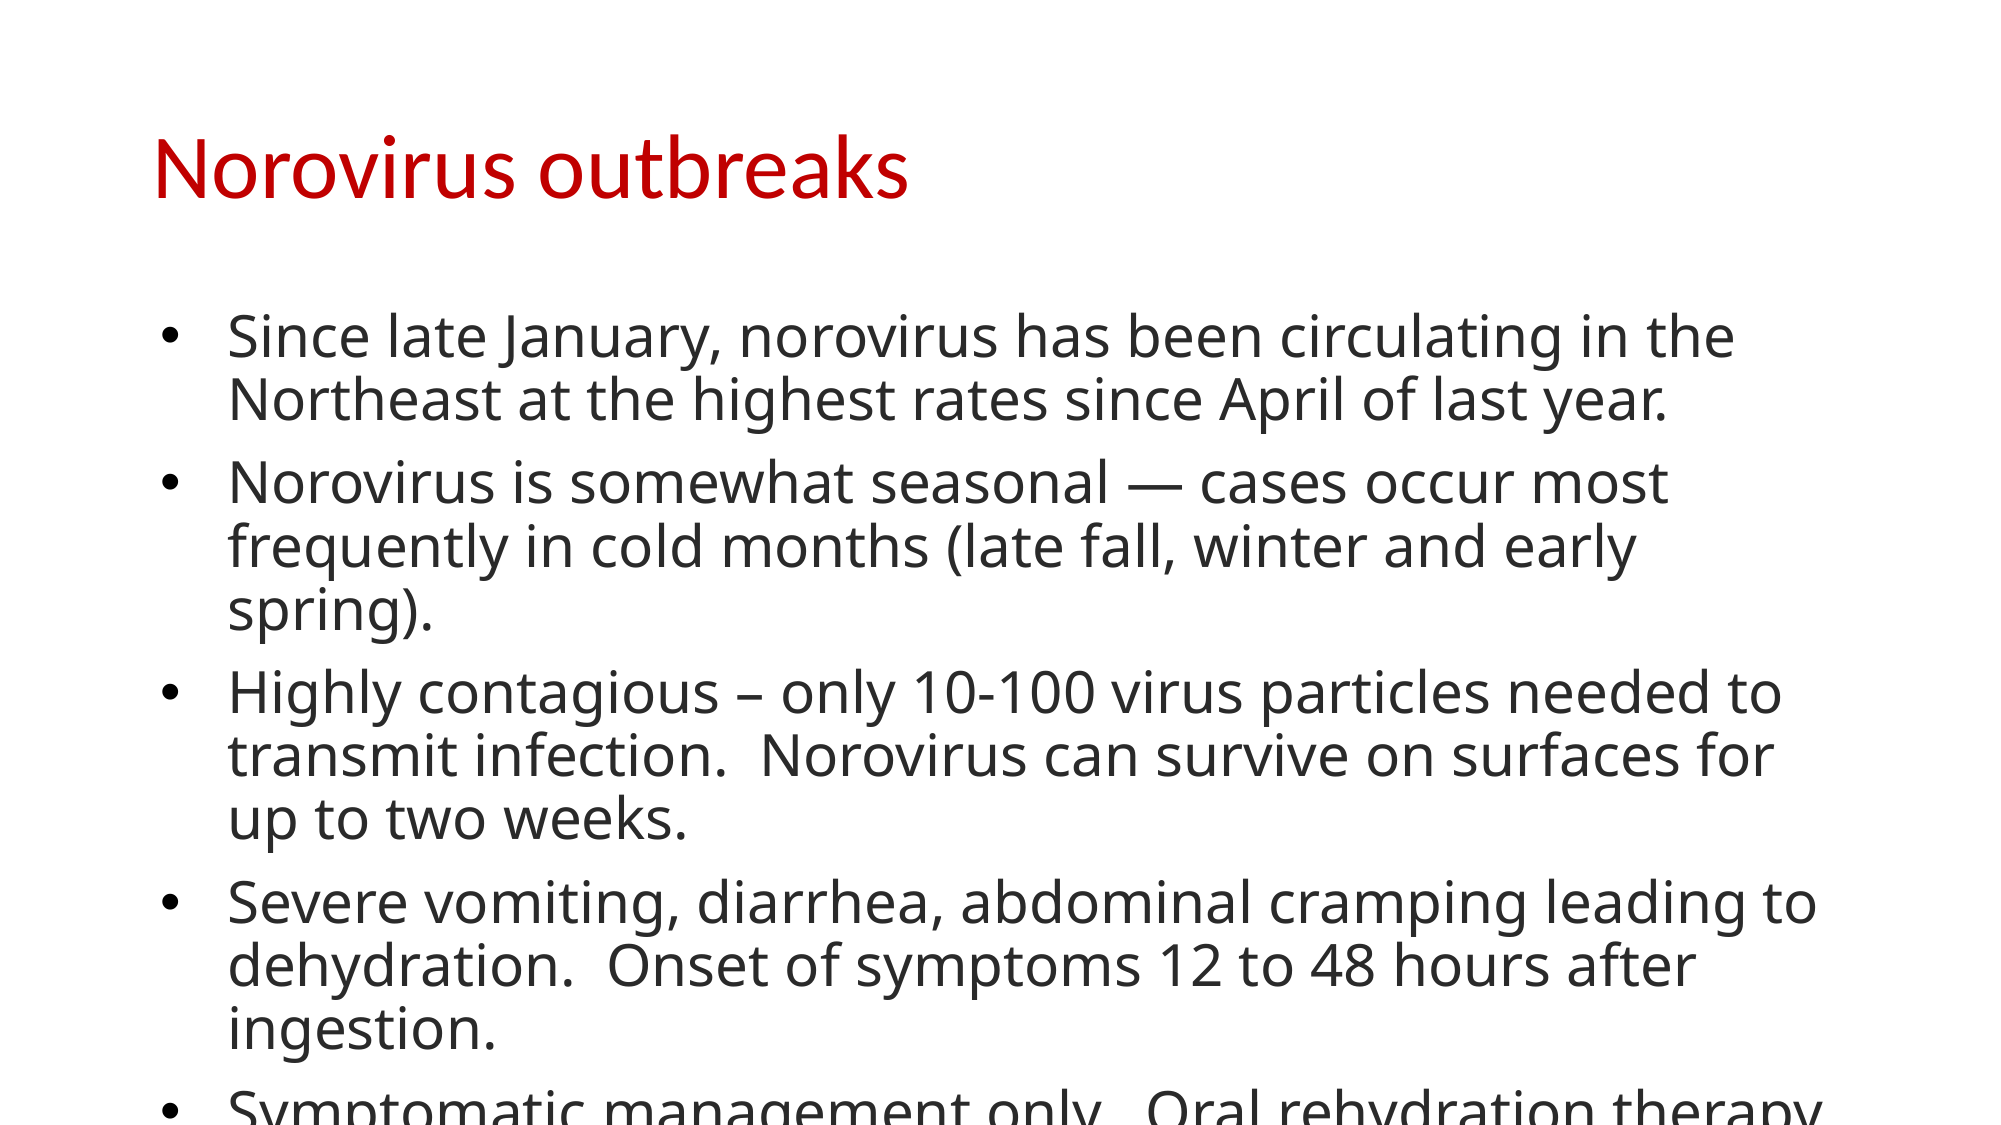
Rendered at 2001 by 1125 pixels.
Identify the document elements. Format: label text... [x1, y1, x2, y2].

list Since late January, norovirus has been circulating in the Northeast at the highest rates since April of last year. Norovirus is somewhat seasonal — cases occur most frequently in cold months (late fall, winter and early spring). Highly contagious – only 10-100 virus particles needed to transmit infection. Norovirus can survive on surfaces for up to two weeks. Severe vomiting, diarrhea, abdominal cramping leading to dehydration. Onset of symptoms 12 to 48 hours after ingestion. Symptomatic management only. Oral rehydration therapy. [137, 299, 1863, 1014]
title Norovirus outbreaks [137, 59, 1863, 278]
